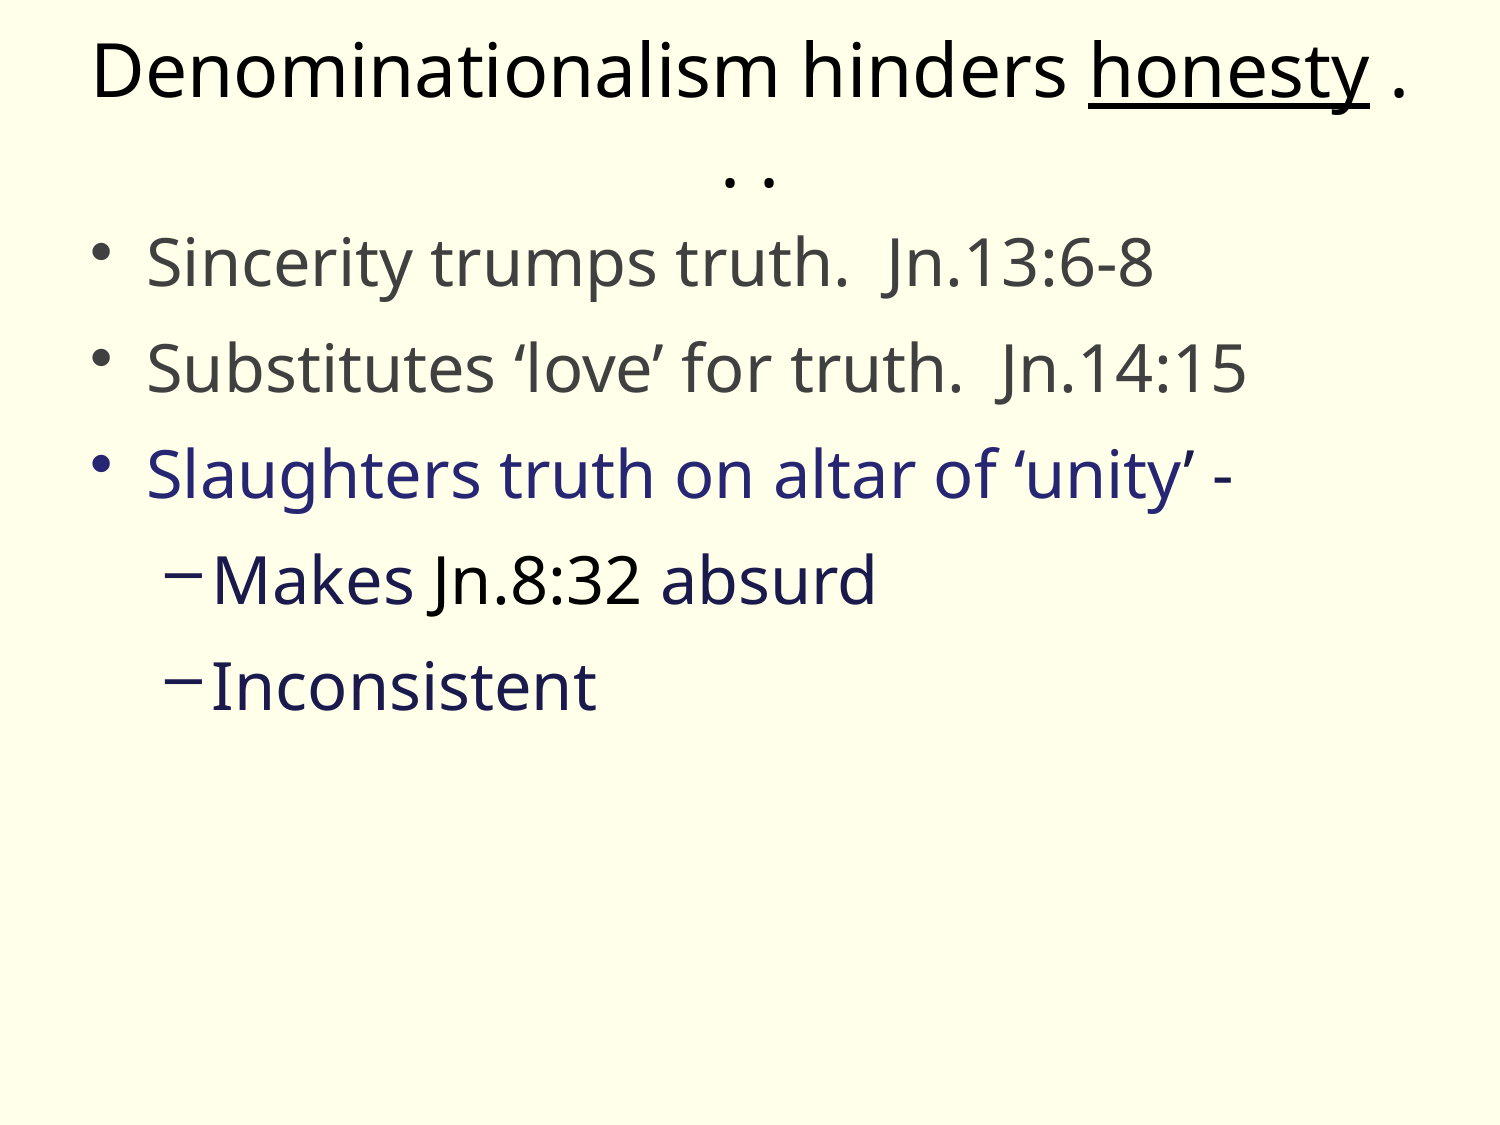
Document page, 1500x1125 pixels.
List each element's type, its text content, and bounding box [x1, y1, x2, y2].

title Denominationalism hinders honesty . . . [75, 24, 1425, 200]
list Sincerity trumps truth. Jn.13:6-8 Substitutes ‘love’ for truth. Jn.14:15 Slaughters truth on altar of ‘unity’ - Makes Jn.8:32 absurd Inconsistent [75, 212, 1425, 1075]
